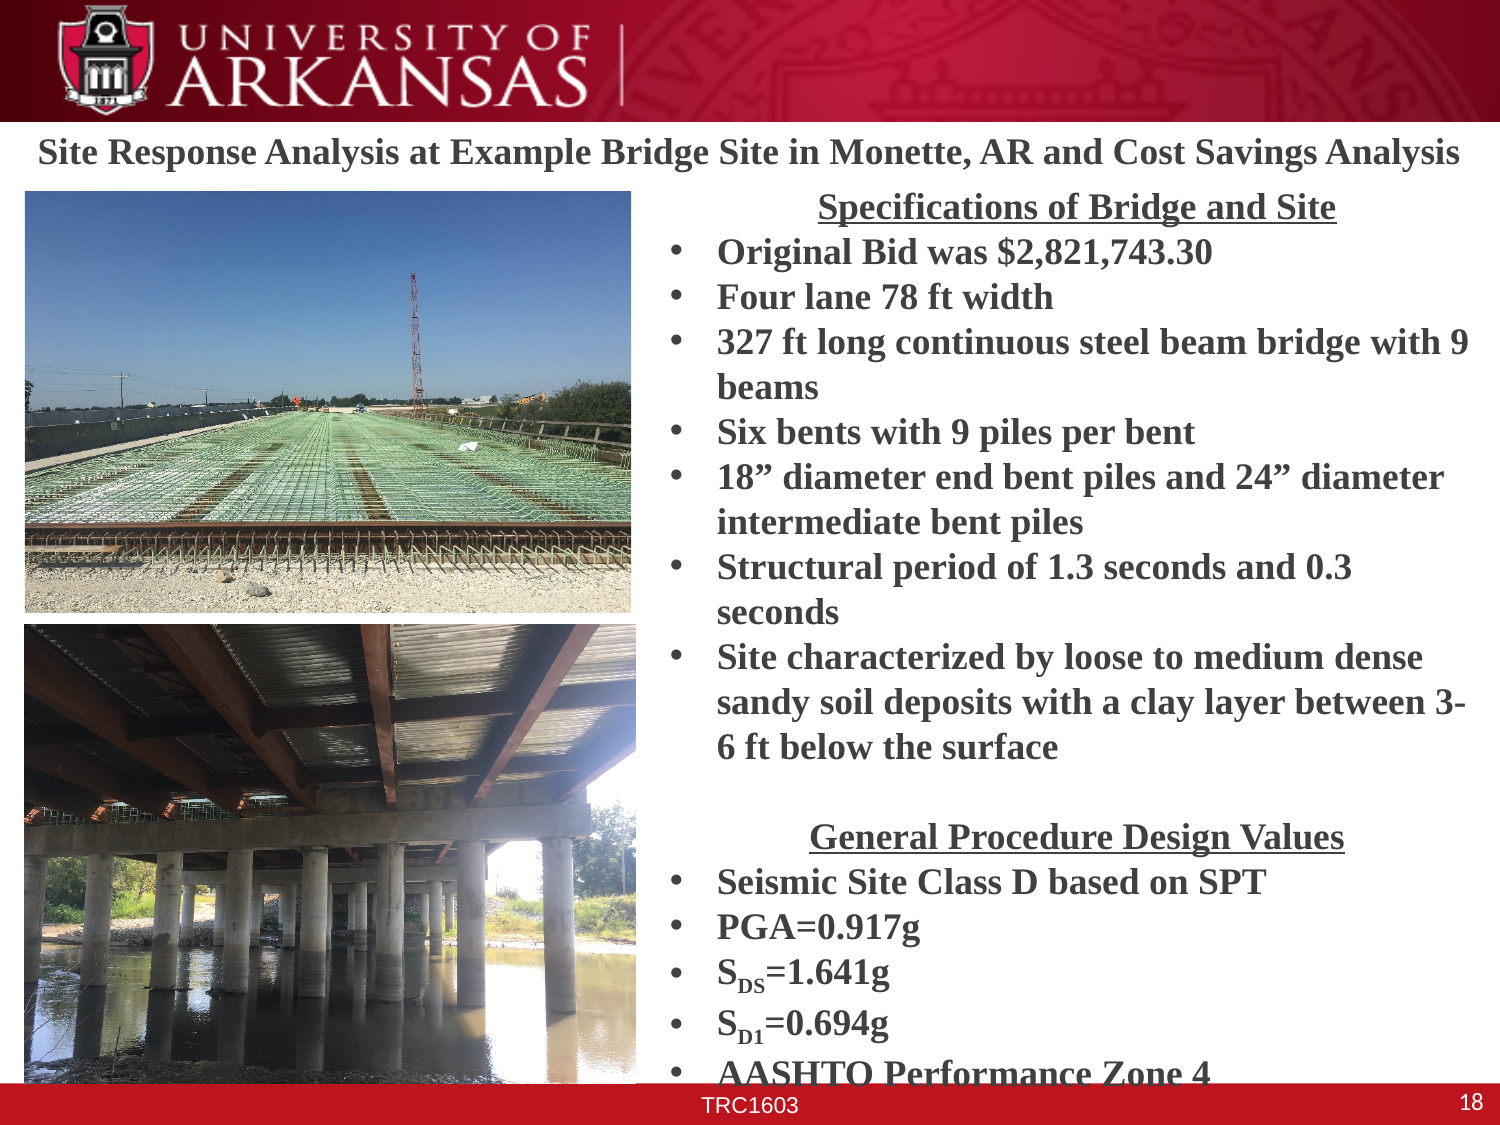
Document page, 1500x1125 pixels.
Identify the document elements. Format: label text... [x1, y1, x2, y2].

text_box Site Response Analysis at Example Bridge Site in Monette, AR and Cost Savings Analysis [0, 129, 1500, 180]
picture [24, 191, 632, 613]
picture [24, 624, 637, 1084]
text_box Specifications of Bridge and Site Original Bid was $2,821,743.30 Four lane 78 ft width 327 ft long continuous steel beam bridge with 9 beams Six bents with 9 piles per bent 18” diameter end bent piles and 24” diameter intermediate bent piles Structural period of 1.3 seconds and 0.3 seconds Site characterized by loose to medium dense sandy soil deposits with a clay layer between 3-6 ft below the surface General Procedure Design Values Seismic Site Class D based on SPT PGA=0.917g SDS=1.641g SD1=0.694g AASHTO Performance Zone 4 [655, 174, 1500, 1125]
picture [0, 0, 1500, 123]
